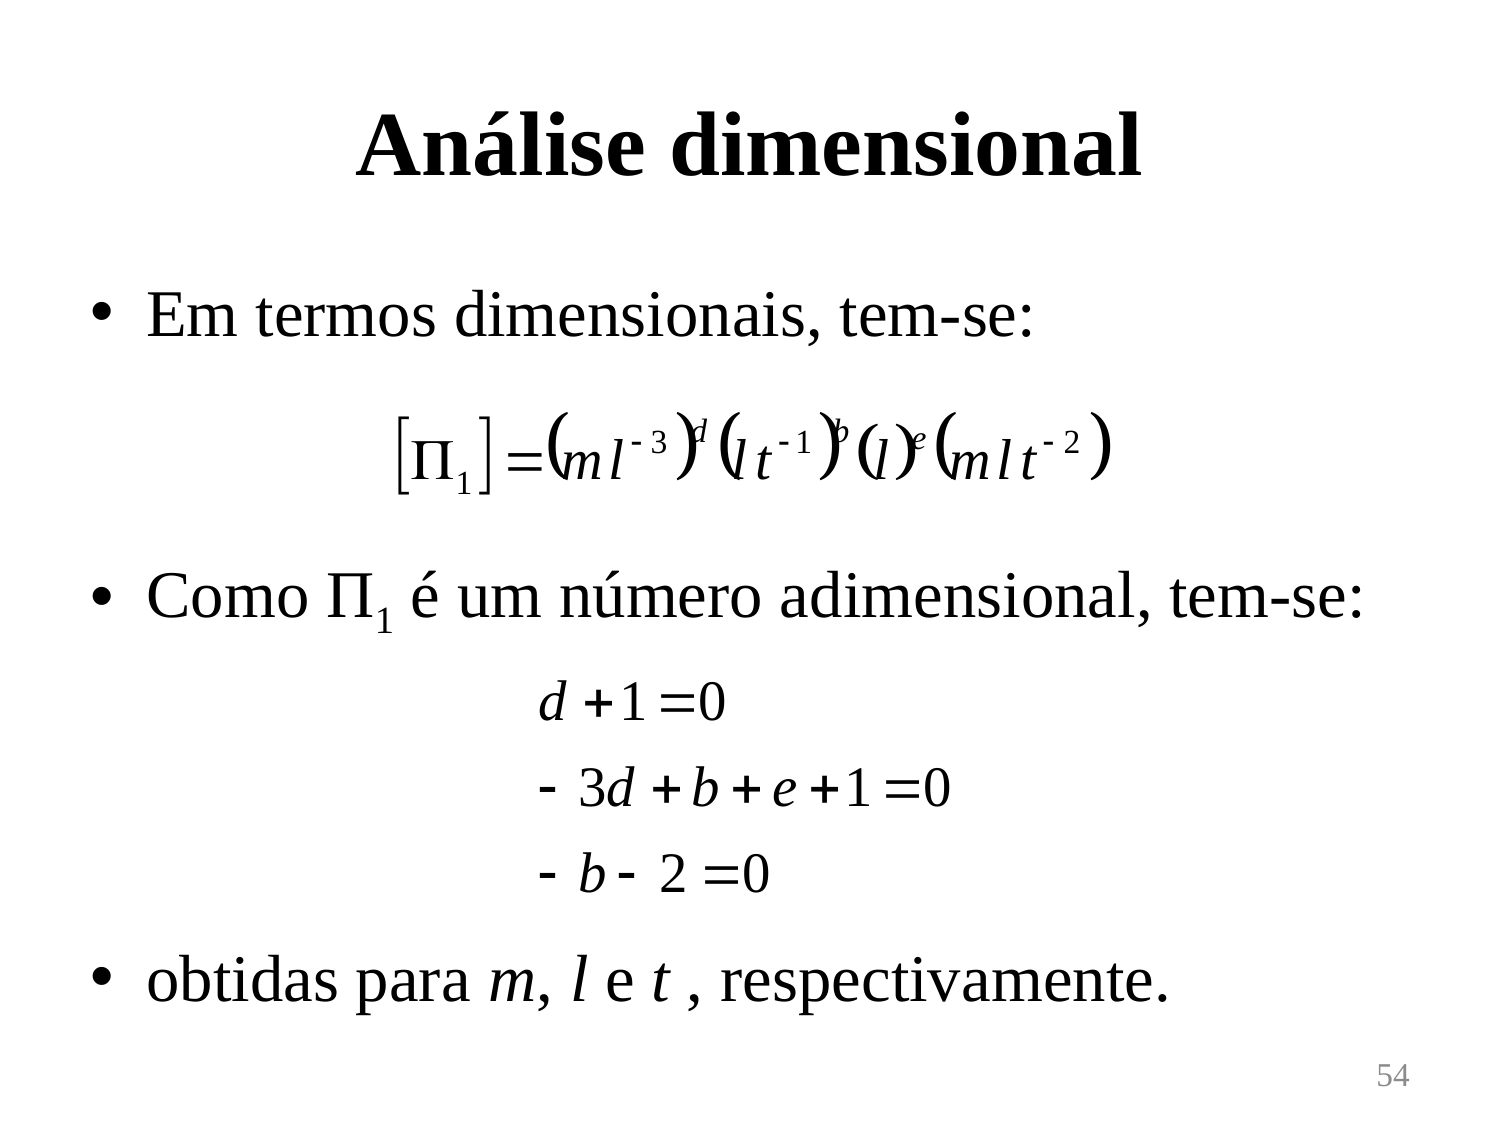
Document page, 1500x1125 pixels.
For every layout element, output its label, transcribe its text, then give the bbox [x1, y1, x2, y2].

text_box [529, 667, 962, 907]
slide_number 54 [1074, 1042, 1425, 1103]
list Em termos dimensionais, tem-se: Como Π1 é um número adimensional, tem-se: obtidas para m, l e t , respectivamente. [75, 262, 1425, 1067]
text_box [388, 402, 1114, 505]
title Análise dimensional [75, 45, 1425, 233]
